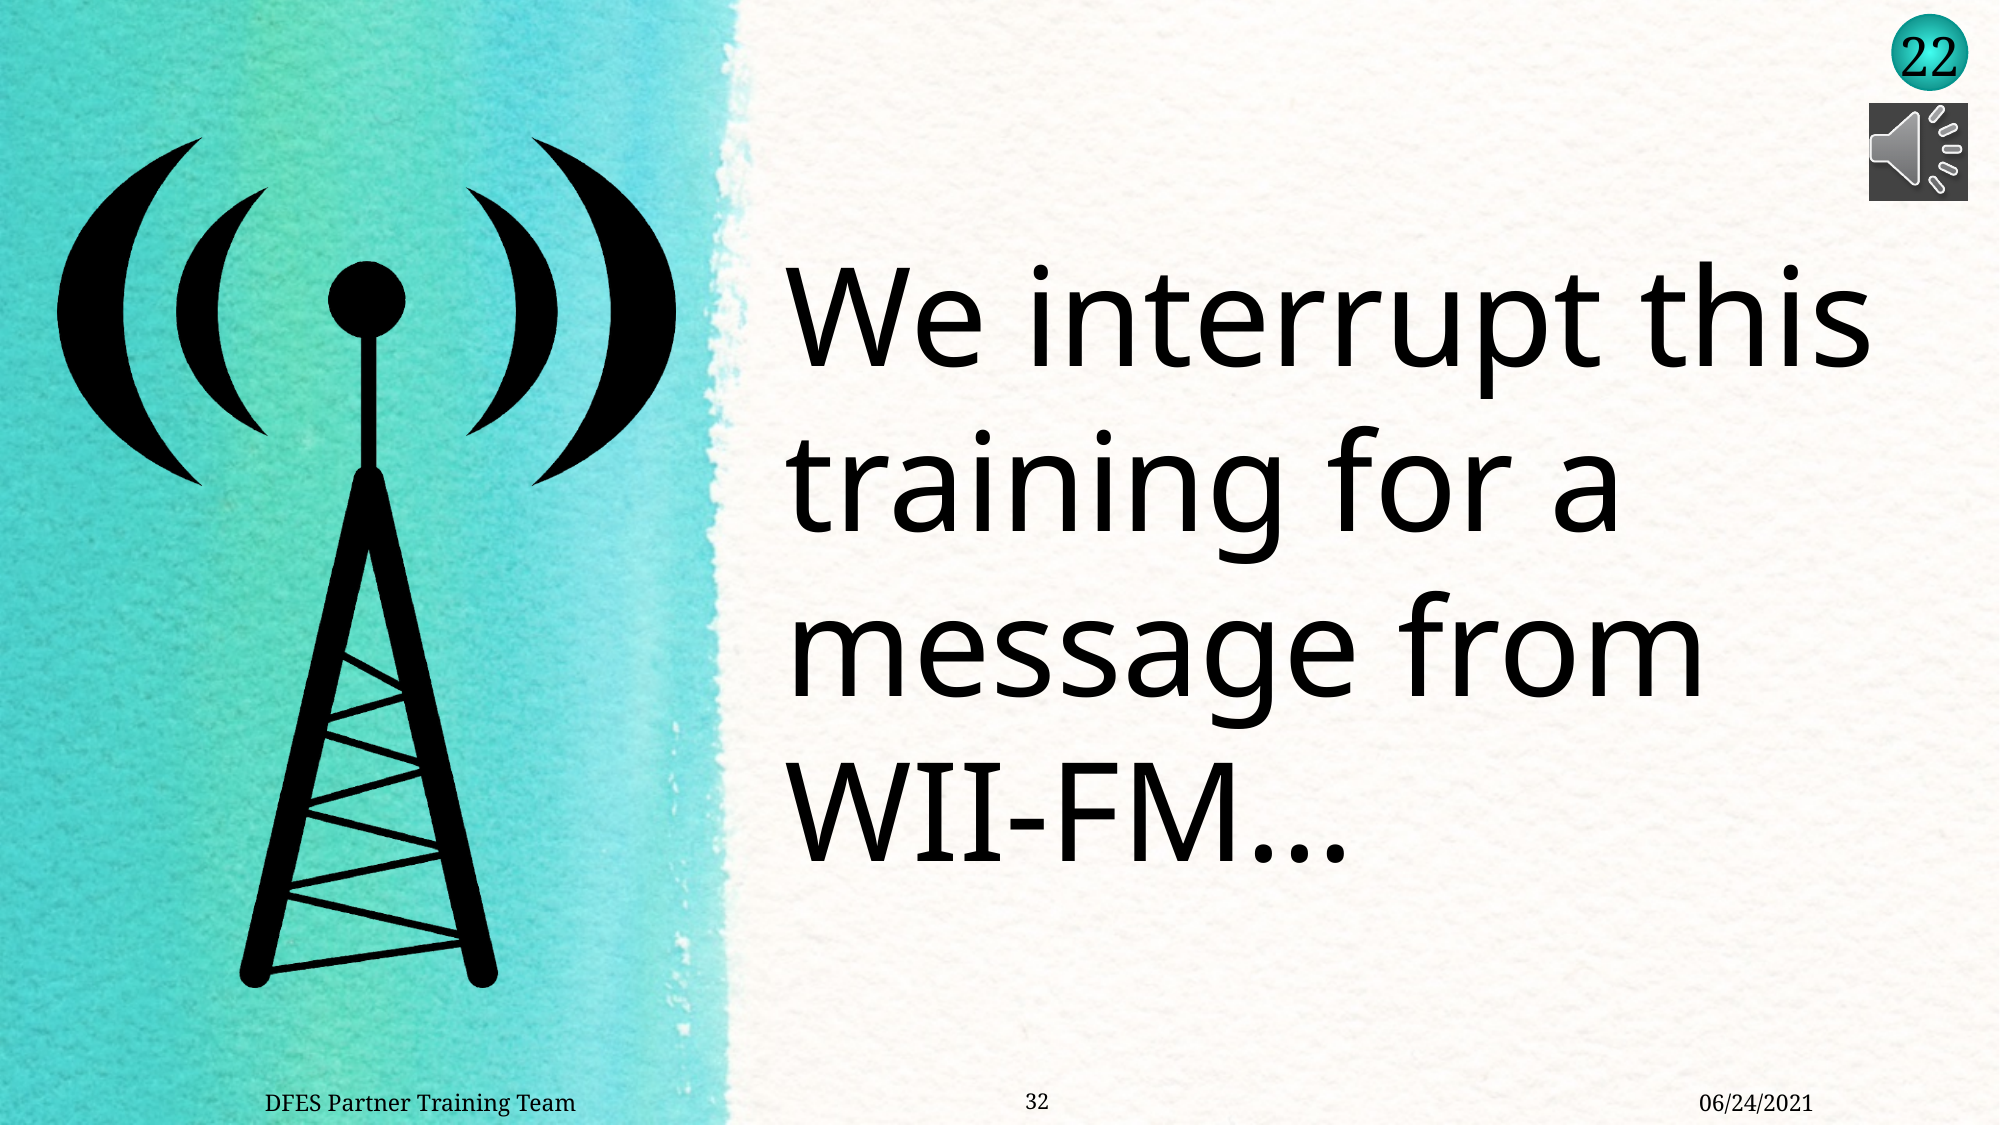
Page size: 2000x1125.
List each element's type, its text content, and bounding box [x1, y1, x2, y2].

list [57, 137, 676, 988]
text_box 22 [1884, 14, 1975, 90]
slide_number 32 [955, 1080, 1119, 1125]
picture [0, 0, 2000, 1125]
footer DFES Partner Training Team [249, 1080, 676, 1125]
text_box We interrupt this training for a message from WII-FM… [770, 221, 1892, 897]
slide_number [1612, 1080, 1829, 1125]
